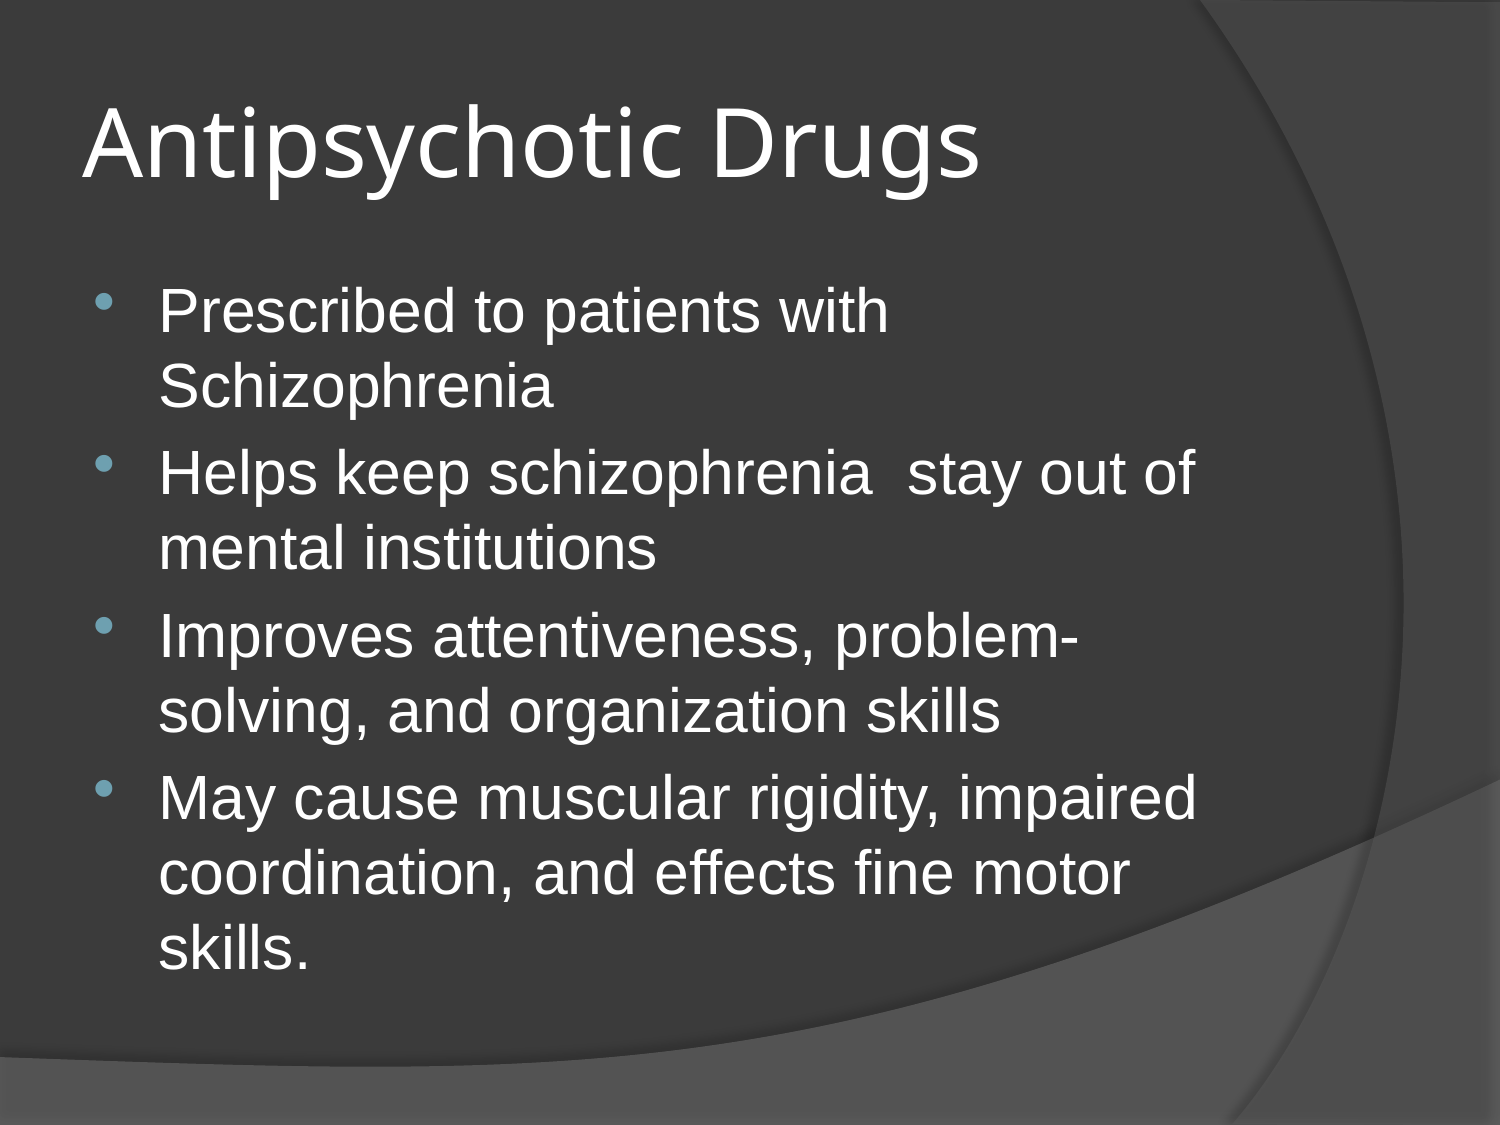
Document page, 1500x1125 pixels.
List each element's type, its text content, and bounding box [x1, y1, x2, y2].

list Prescribed to patients with Schizophrenia Helps keep schizophrenia stay out of mental institutions Improves attentiveness, problem-solving, and organization skills May cause muscular rigidity, impaired coordination, and effects fine motor skills. [75, 262, 1300, 1005]
title Antipsychotic Drugs [75, 45, 1300, 233]
